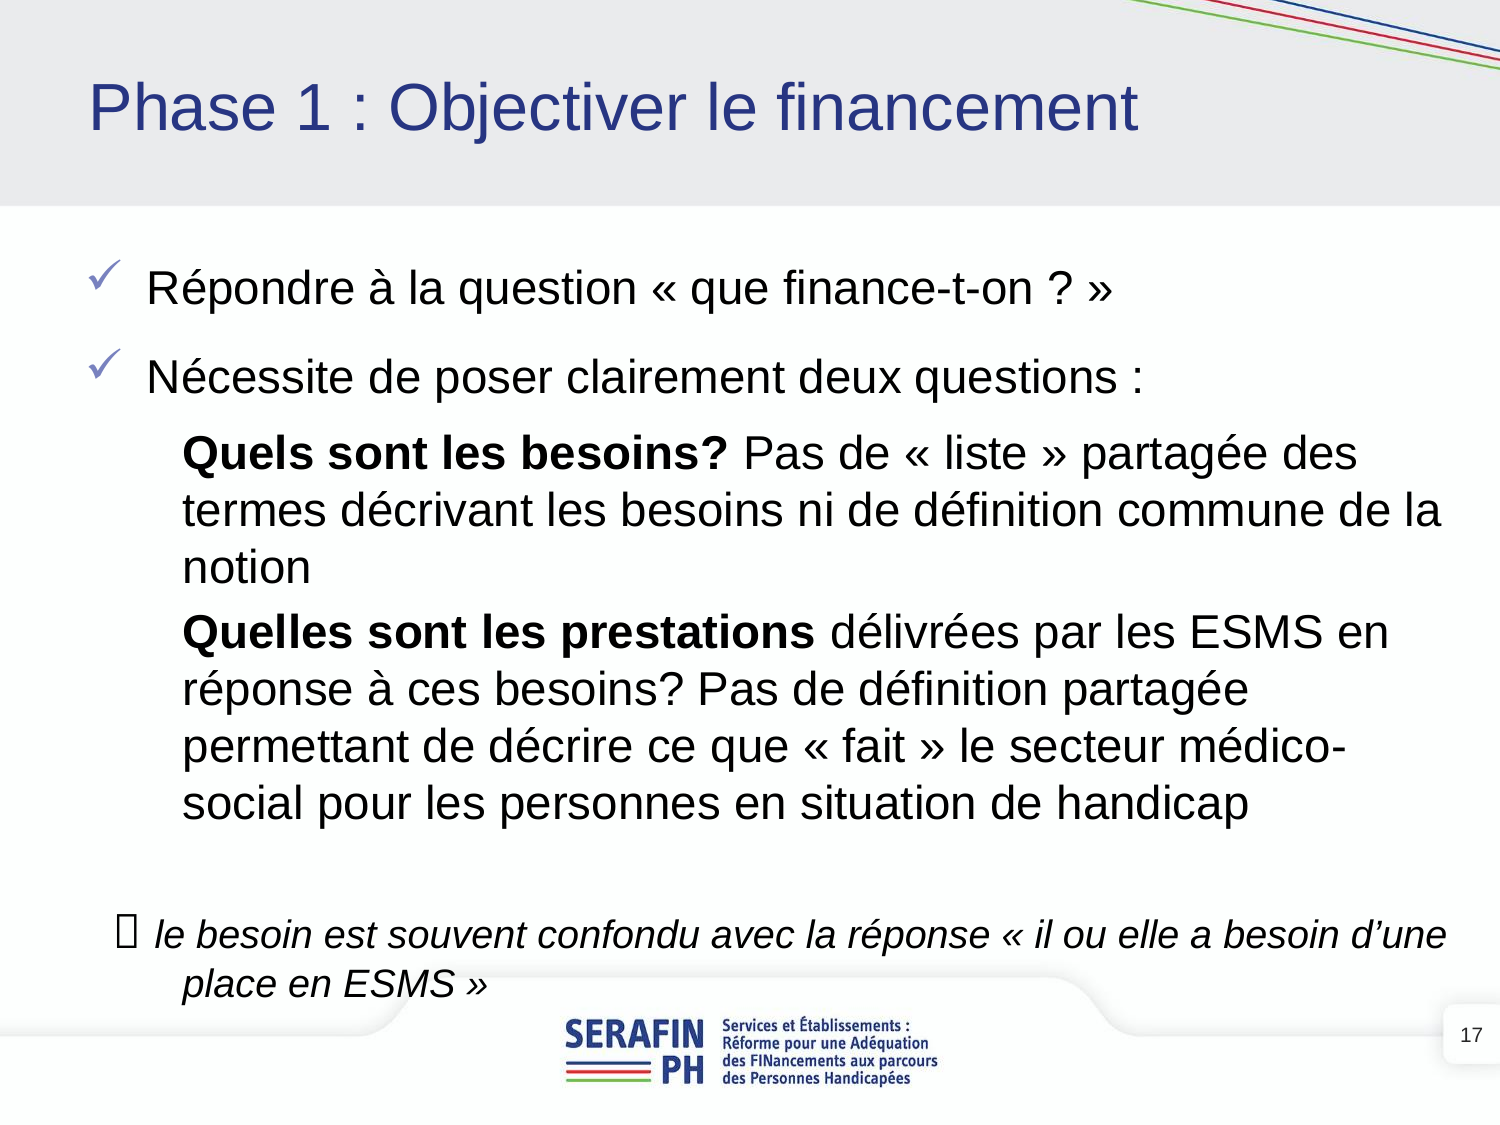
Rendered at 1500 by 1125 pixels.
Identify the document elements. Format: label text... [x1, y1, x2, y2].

picture [0, 0, 1500, 1125]
list Répondre à la question « que finance-t-on ? » Nécessite de poser clairement deux questions : Quels sont les besoins? Pas de « liste » partagée des termes décrivant les besoins ni de définition commune de la notion Quelles sont les prestations délivrées par les ESMS en réponse à ces besoins? Pas de définition partagée permettant de décrire ce que « fait » le secteur médico-social pour les personnes en situation de handicap  le besoin est souvent confondu avec la réponse « il ou elle a besoin d’une place en ESMS » [85, 257, 1451, 1014]
title Phase 1 : Objectiver le financement [88, 75, 1412, 145]
